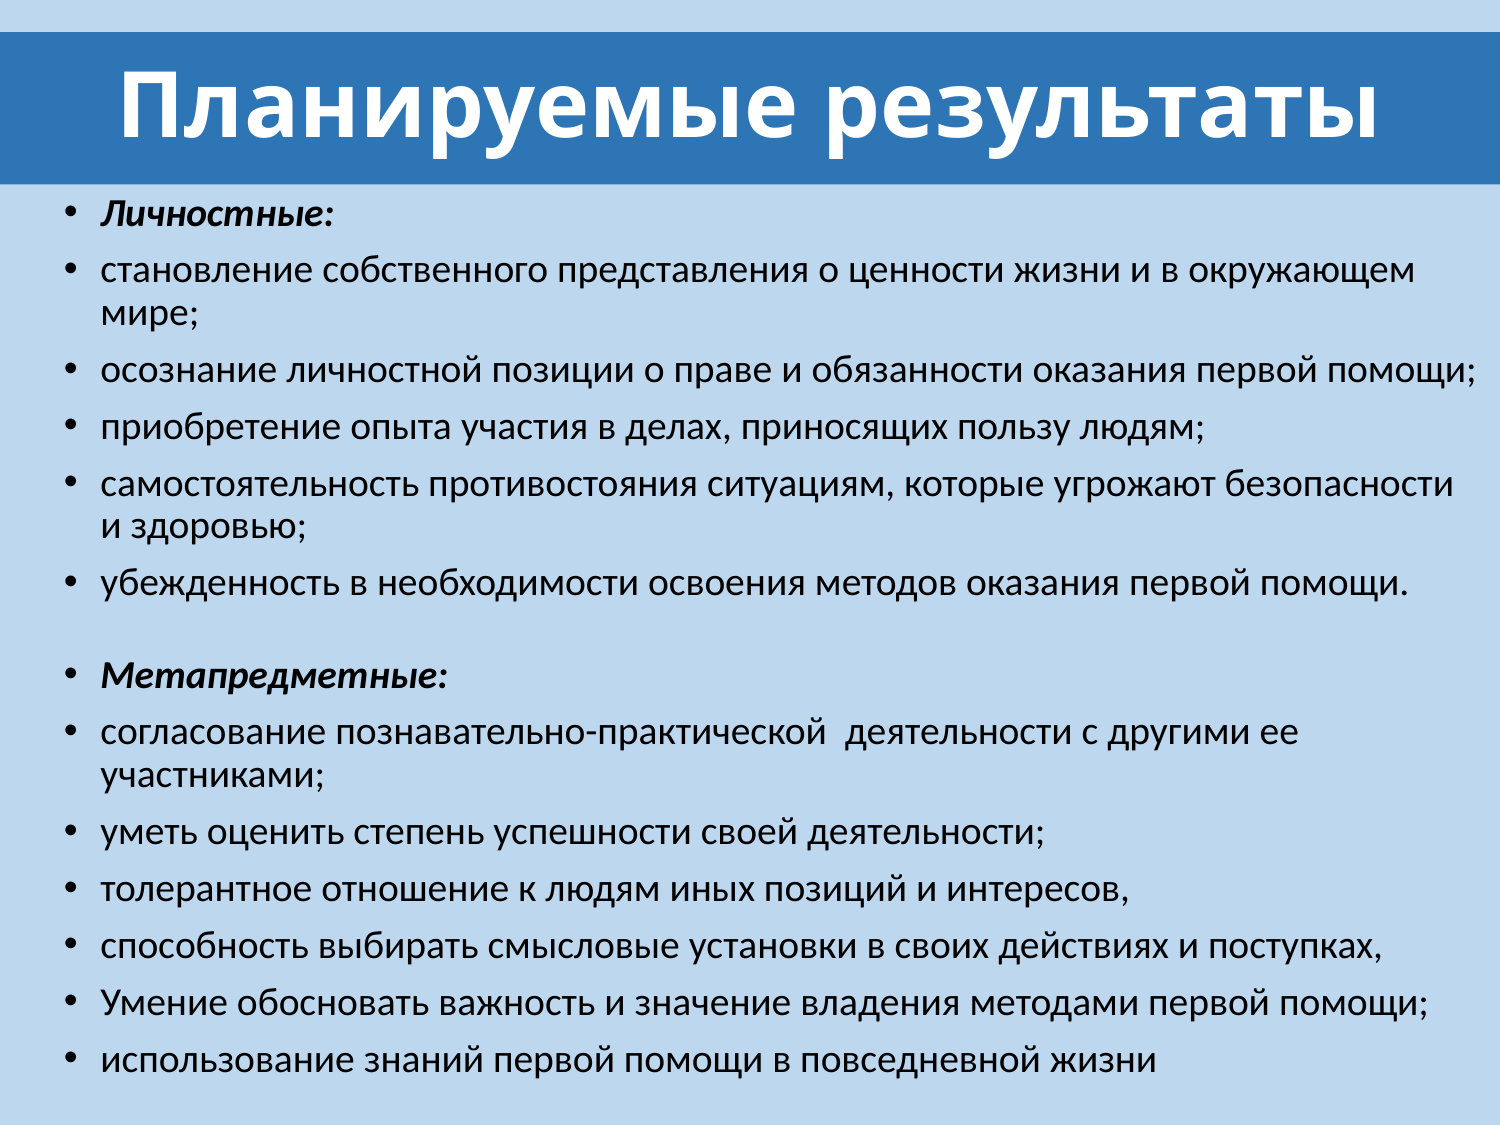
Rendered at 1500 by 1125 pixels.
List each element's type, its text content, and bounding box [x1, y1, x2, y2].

list Личностные: становление собственного представления о ценности жизни и в окружающем мире; осознание личностной позиции о праве и обязанности оказания первой помощи; приобретение опыта участия в делах, приносящих пользу людям; самостоятельность противостояния ситуациям, которые угрожают безопасности и здоровью; убежденность в необходимости освоения методов оказания первой помощи. Метапредметные: согласование познавательно-практической деятельности с другими ее участниками; уметь оценить степень успешности своей деятельности; толерантное отношение к людям иных позиций и интересов, способность выбирать смысловые установки в своих действиях и поступках, Умение обосновать важность и значение владения методами первой помощи; использование знаний первой помощи в повседневной жизни [48, 184, 1500, 1125]
title Планируемые результаты [0, 32, 1500, 185]
